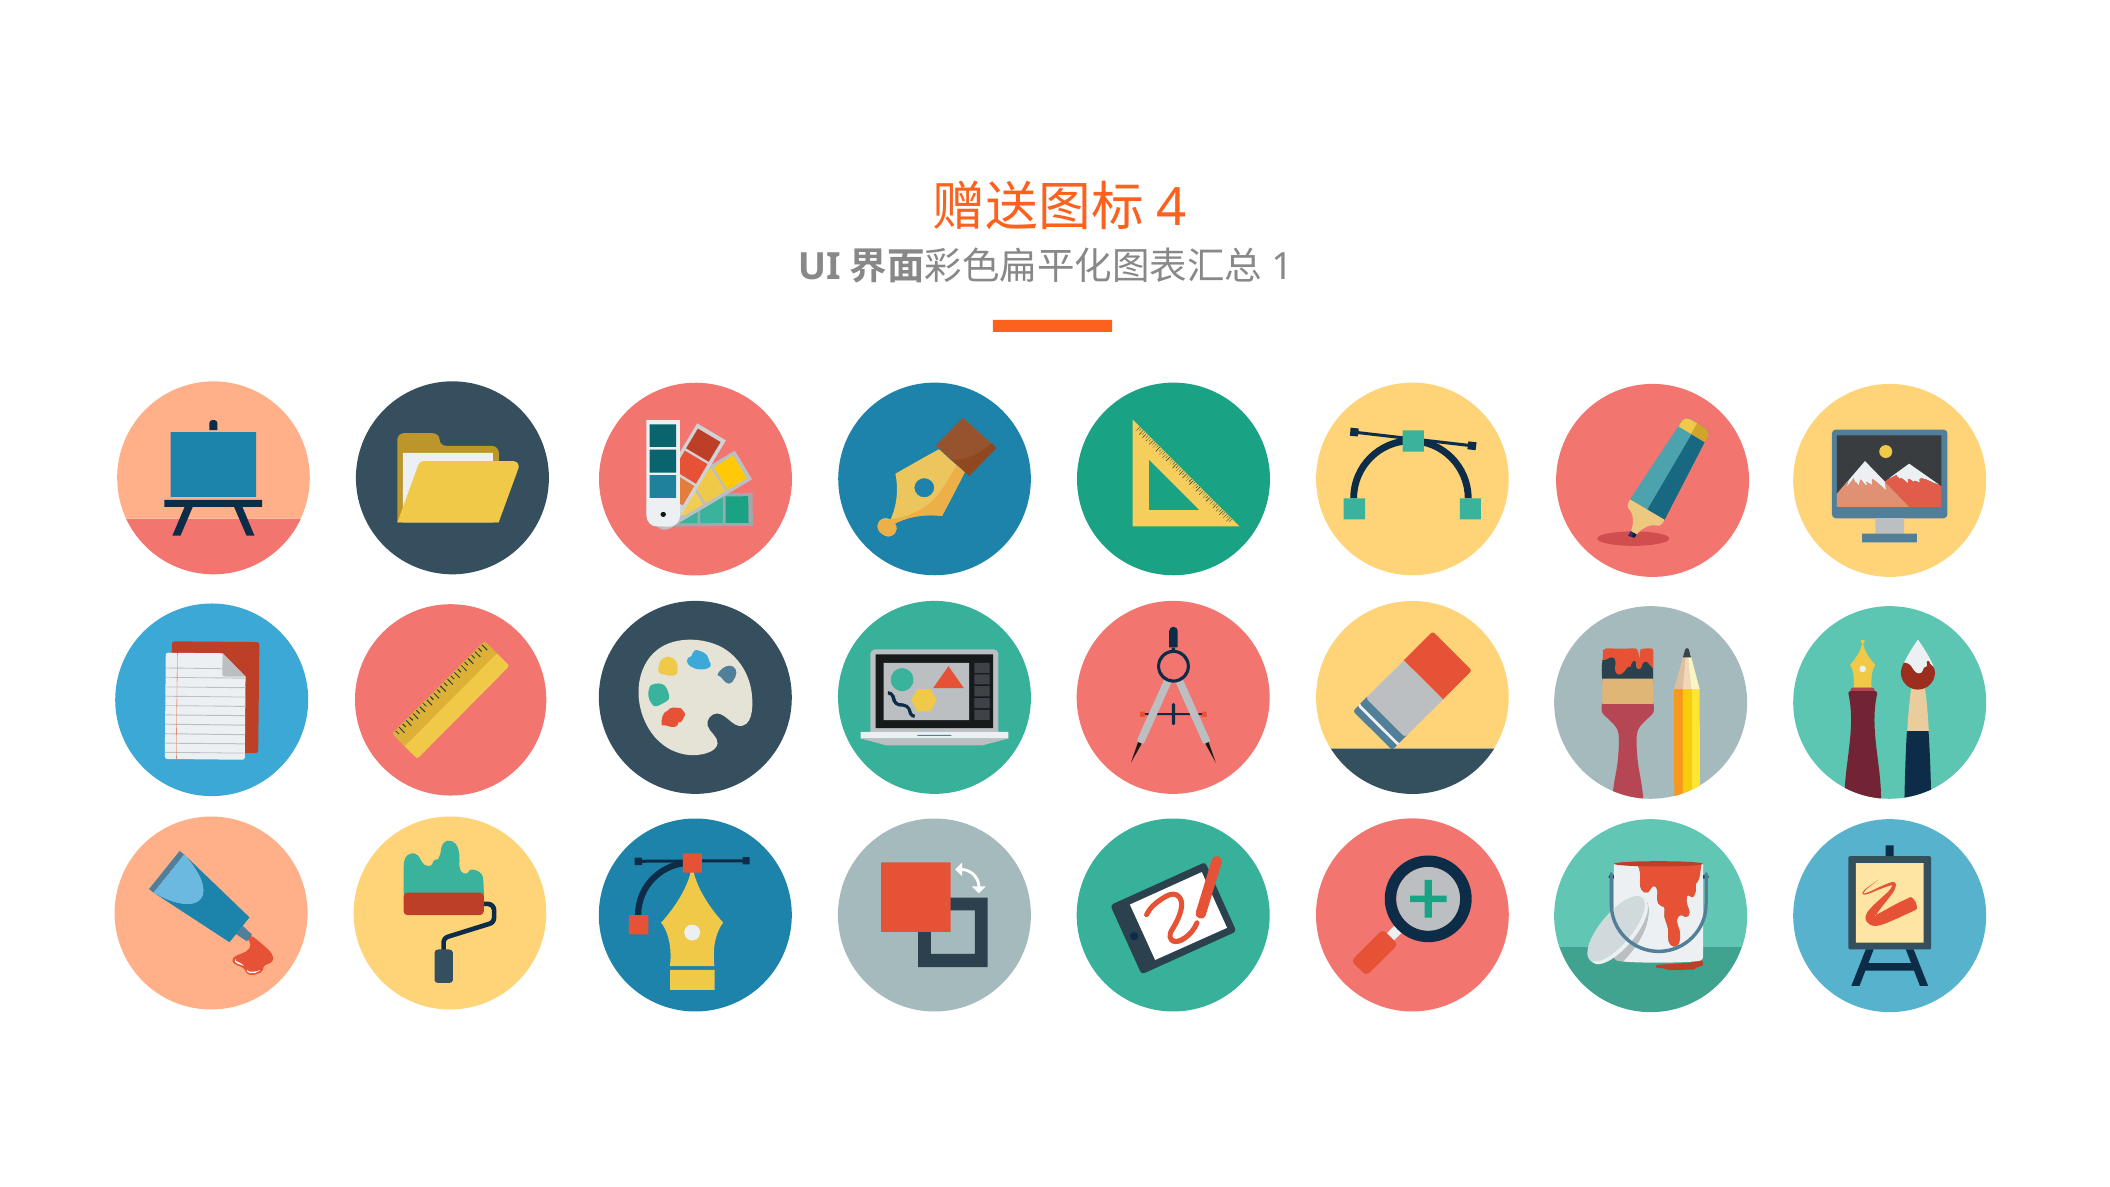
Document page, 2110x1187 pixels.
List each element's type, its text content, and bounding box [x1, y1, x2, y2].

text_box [1600, 647, 1700, 799]
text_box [1352, 851, 1476, 975]
text_box [114, 816, 308, 1010]
text_box [1559, 947, 1742, 1013]
text_box [1793, 819, 1987, 1013]
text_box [1132, 419, 1240, 527]
text_box [837, 600, 1031, 794]
text_box [353, 816, 547, 1010]
text_box [1316, 600, 1509, 749]
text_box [1848, 845, 1932, 986]
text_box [1597, 417, 1710, 546]
text_box [838, 382, 1031, 576]
text_box [992, 319, 1113, 333]
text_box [148, 850, 274, 976]
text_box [397, 433, 520, 523]
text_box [1343, 427, 1481, 520]
text_box [598, 818, 792, 1012]
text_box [881, 862, 988, 968]
text_box [354, 604, 547, 796]
text_box [1076, 600, 1270, 794]
text_box [1556, 383, 1750, 577]
text_box 赠送图标4 [911, 172, 1208, 235]
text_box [1831, 429, 1948, 543]
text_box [403, 840, 497, 983]
text_box [1554, 819, 1748, 947]
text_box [1844, 639, 1935, 799]
text_box [117, 381, 310, 519]
text_box [599, 382, 792, 576]
text_box [598, 600, 792, 794]
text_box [1583, 861, 1709, 971]
text_box [1316, 382, 1509, 576]
text_box [1793, 606, 1987, 788]
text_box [1353, 632, 1471, 750]
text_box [164, 641, 260, 760]
text_box [1076, 382, 1270, 576]
text_box UI界面彩色扁平化图表汇总1 [783, 235, 1308, 295]
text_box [629, 853, 750, 990]
text_box [115, 603, 309, 797]
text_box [645, 420, 753, 532]
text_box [876, 417, 997, 538]
text_box [1315, 818, 1509, 1012]
text_box [1076, 818, 1270, 1012]
text_box [837, 818, 1031, 1012]
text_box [1110, 855, 1236, 974]
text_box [164, 420, 263, 536]
text_box [1554, 606, 1748, 786]
text_box [355, 381, 549, 575]
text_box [635, 637, 754, 759]
text_box [1793, 383, 1987, 577]
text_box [392, 641, 509, 759]
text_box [860, 649, 1009, 746]
text_box [1331, 749, 1494, 794]
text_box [1130, 626, 1216, 763]
text_box [126, 519, 301, 575]
